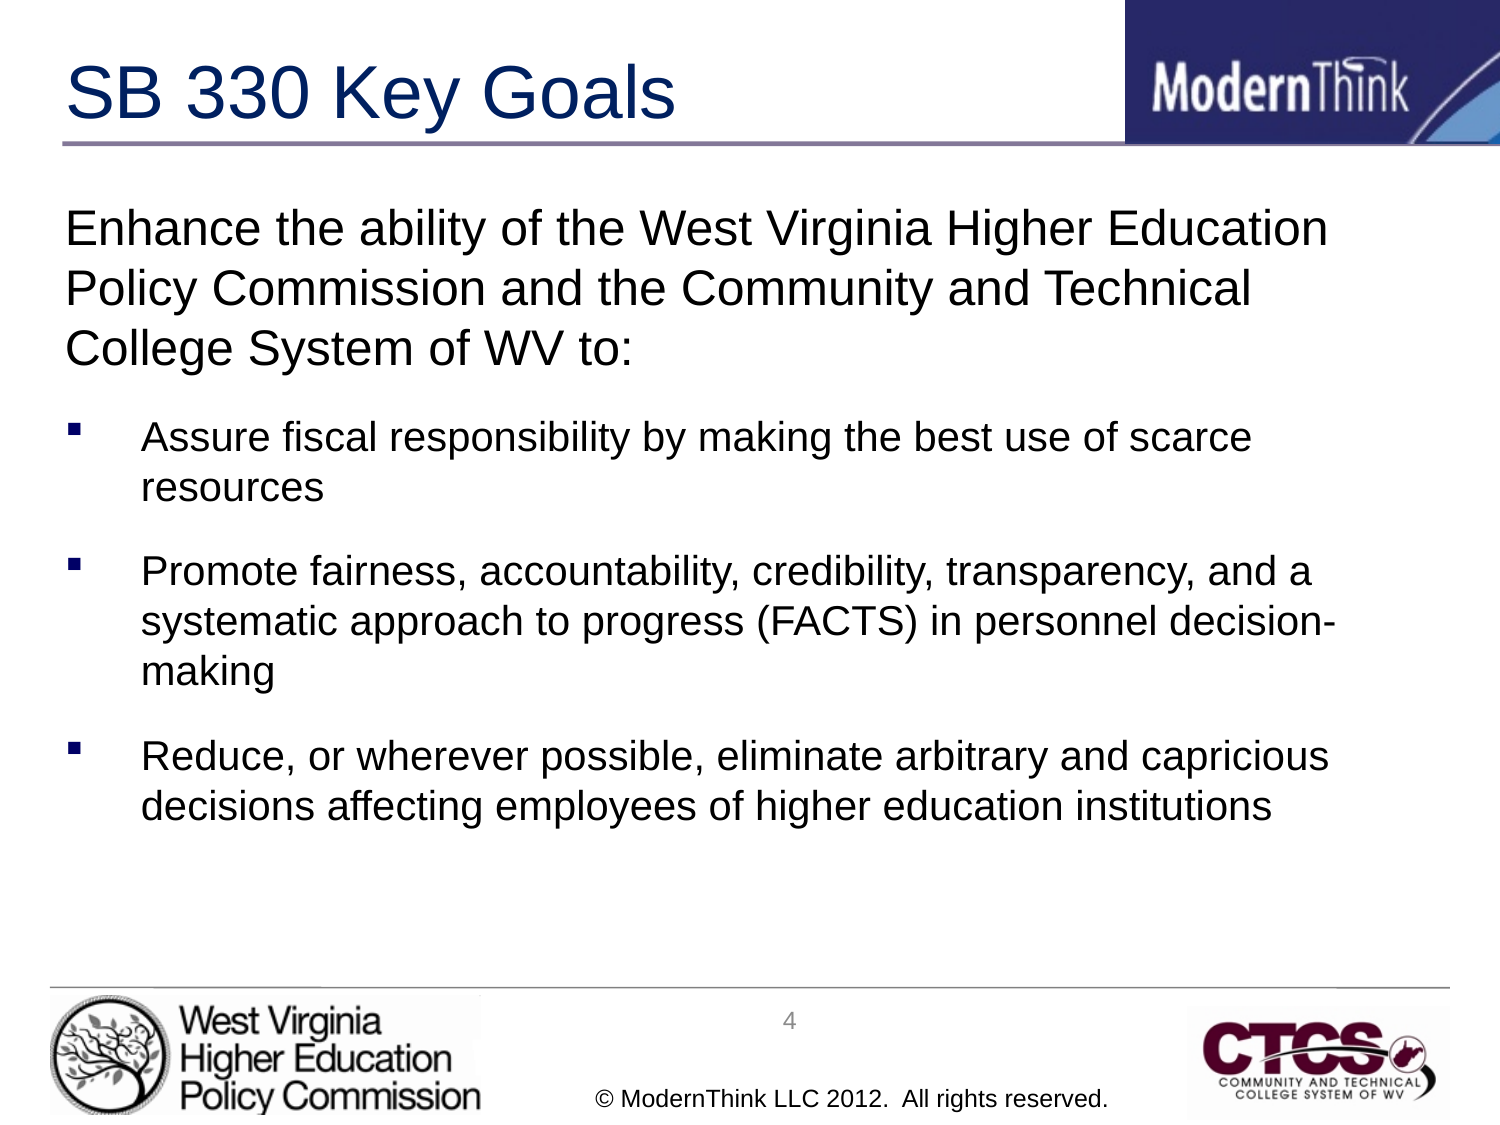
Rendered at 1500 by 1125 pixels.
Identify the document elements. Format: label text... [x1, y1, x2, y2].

picture [1187, 1006, 1450, 1120]
title SB 330 Key Goals [50, 40, 1125, 138]
list Enhance the ability of the West Virginia Higher Education Policy Commission and the Community and Technical College System of WV to: Assure fiscal responsibility by making the best use of scarce resources Promote fairness, accountability, credibility, transparency, and a systematic approach to progress (FACTS) in personnel decision-making Reduce, or wherever possible, eliminate arbitrary and capricious decisions affecting employees of higher education institutions [50, 187, 1425, 950]
picture [50, 995, 488, 1115]
slide_number 4 [615, 990, 965, 1050]
picture [1125, 0, 1500, 144]
